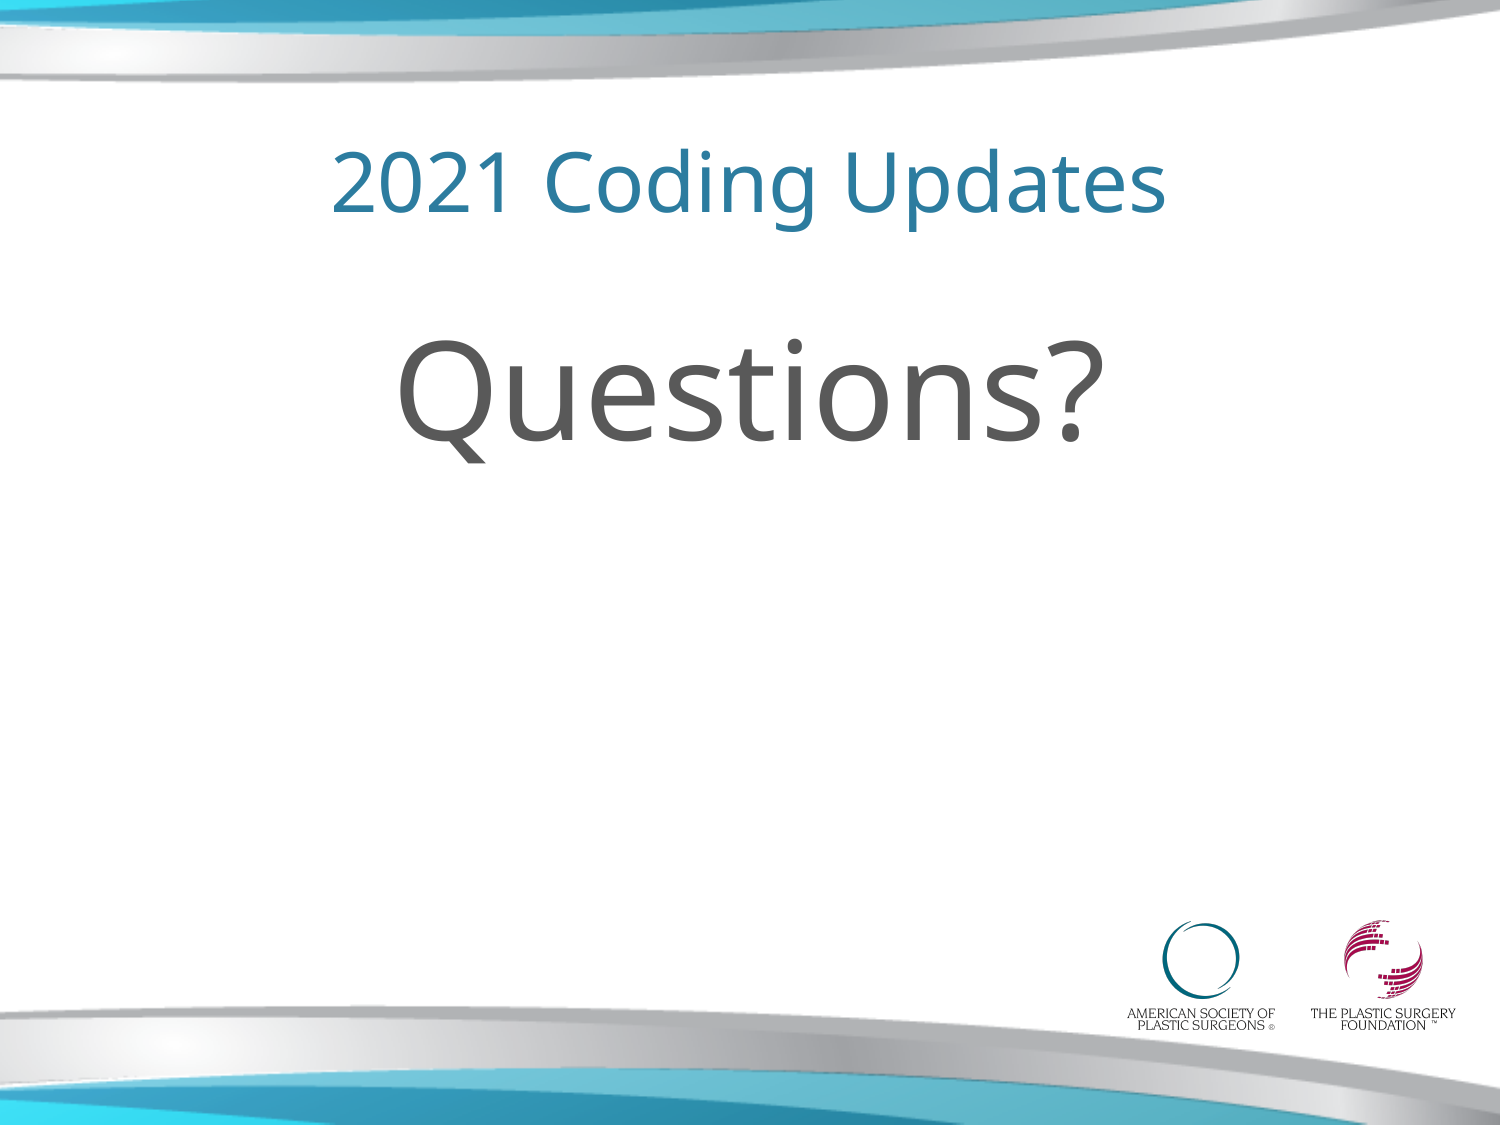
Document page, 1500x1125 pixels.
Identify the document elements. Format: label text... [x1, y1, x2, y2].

title 2021 Coding Updates [89, 17, 1410, 88]
picture [0, 0, 1500, 1125]
list Questions? [89, 88, 1410, 802]
